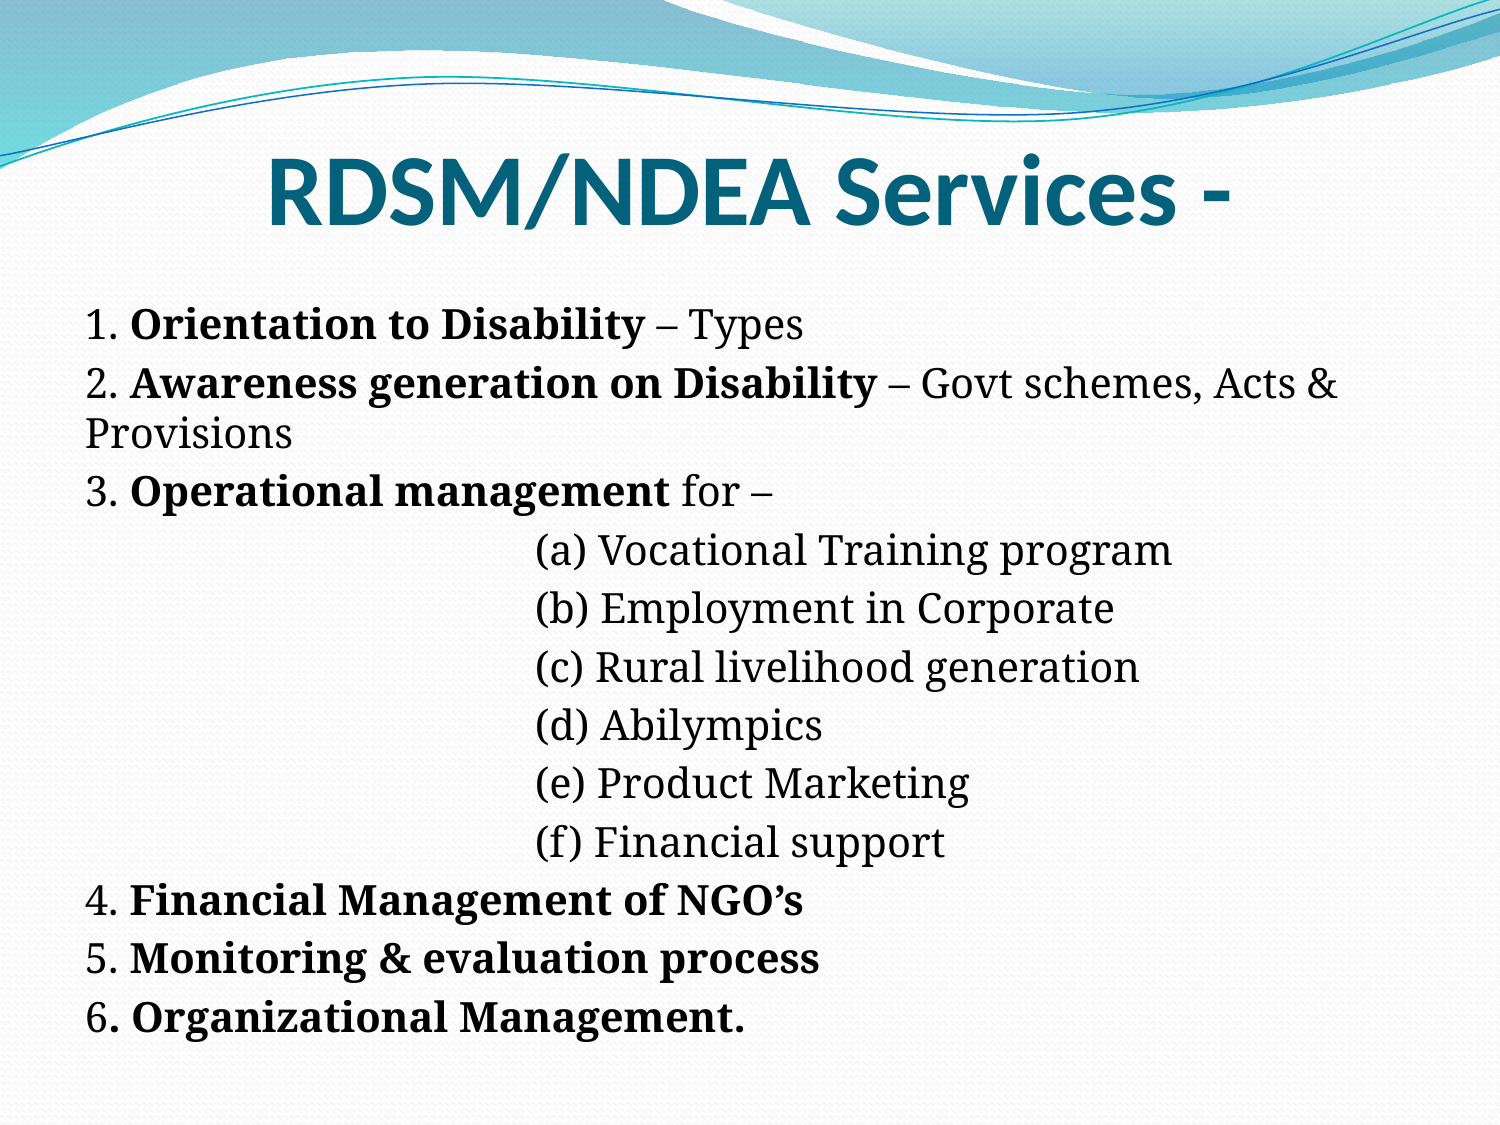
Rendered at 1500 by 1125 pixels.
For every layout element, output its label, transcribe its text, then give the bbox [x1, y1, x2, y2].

title RDSM/NDEA Services - [75, 115, 1425, 247]
list 1. Orientation to Disability – Types 2. Awareness generation on Disability – Govt schemes, Acts & Provisions 3. Operational management for – (a) Vocational Training program (b) Employment in Corporate (c) Rural livelihood generation (d) Abilympics (e) Product Marketing (f) Financial support 4. Financial Management of NGO’s 5. Monitoring & evaluation process 6. Organizational Management. [70, 290, 1406, 1067]
